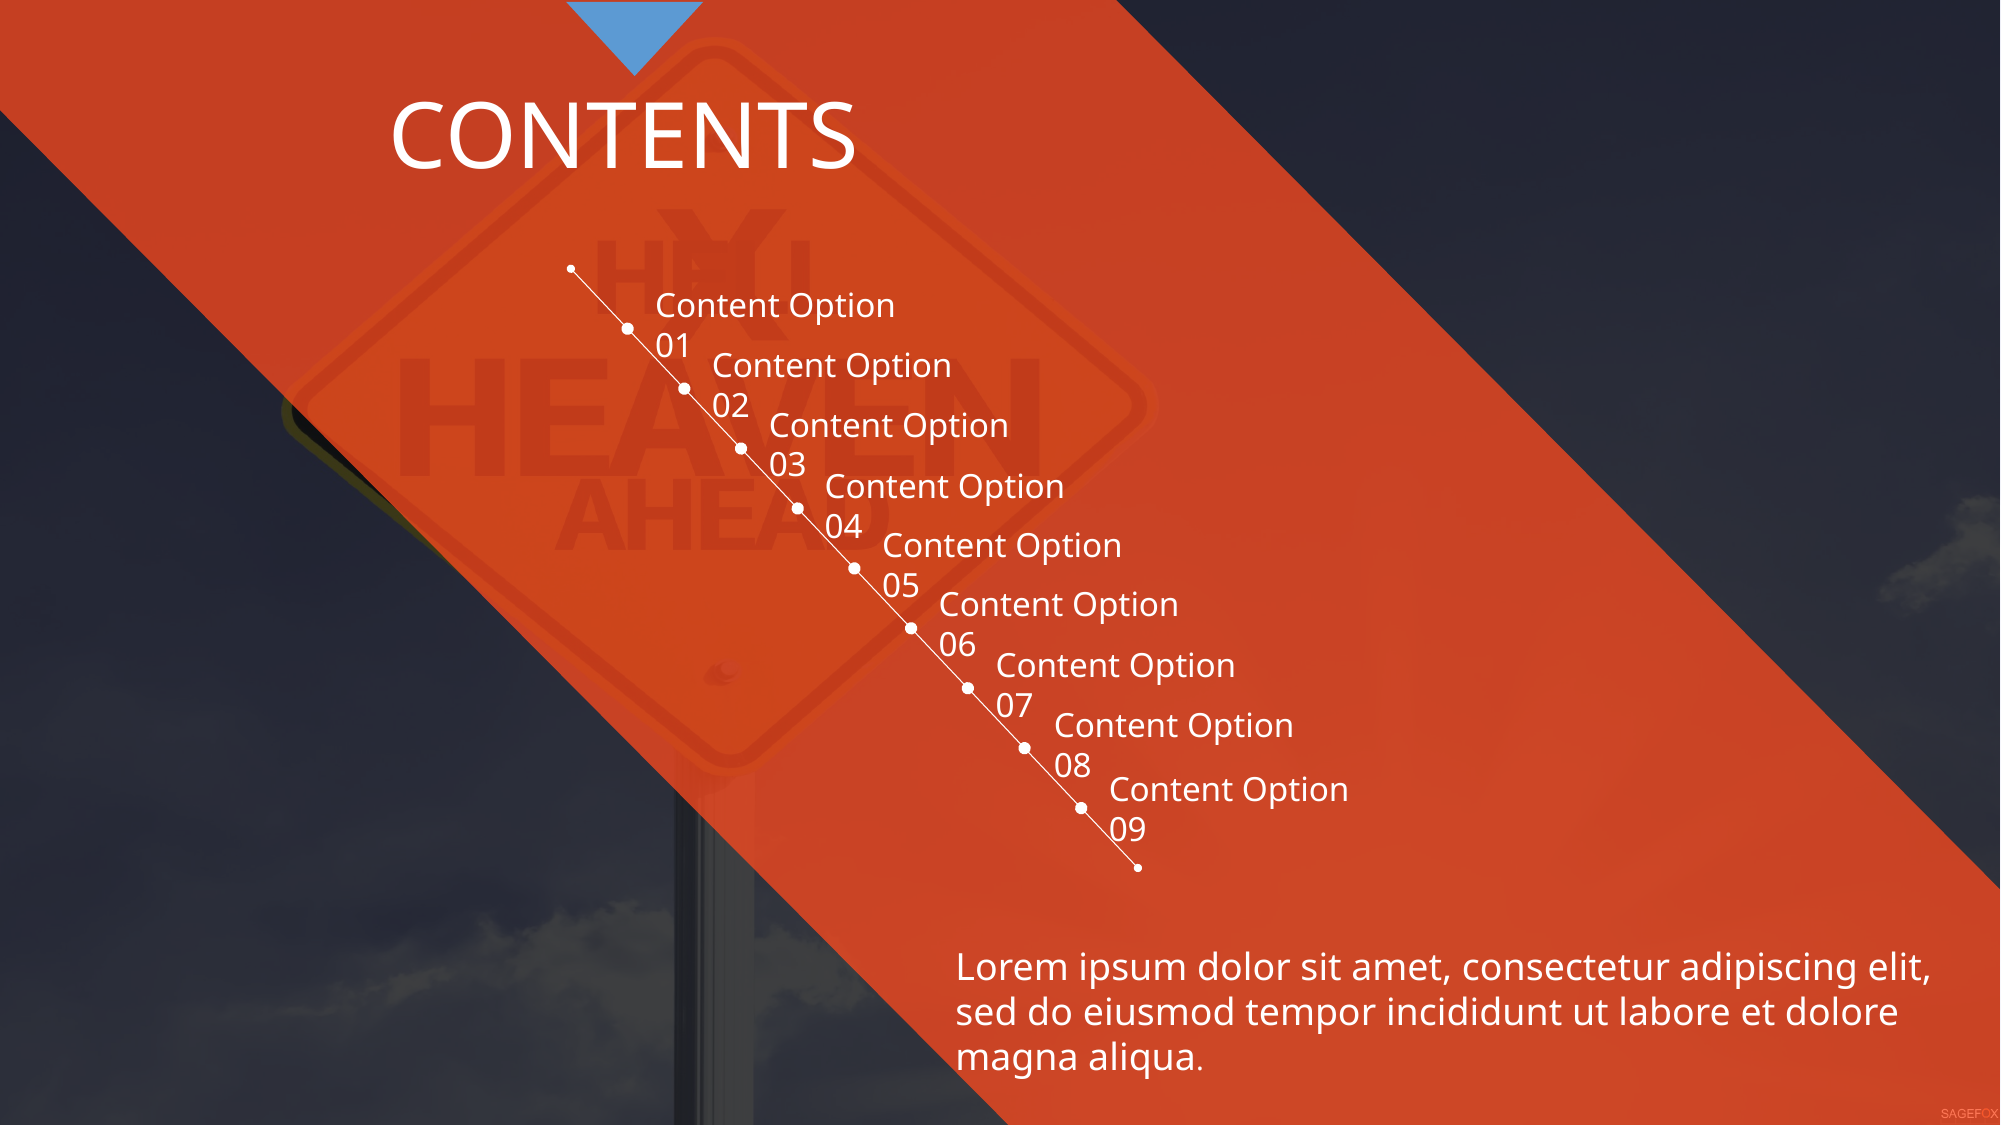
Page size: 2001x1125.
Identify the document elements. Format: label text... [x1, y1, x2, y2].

text_box Content Option 03 [753, 396, 1054, 491]
text_box Content Option 09 [1093, 761, 1394, 856]
text_box Content Option 01 [640, 277, 941, 372]
text_box Content Option 05 [867, 517, 1168, 612]
text_box Content Option 07 [980, 636, 1281, 732]
text_box Content Option 06 [924, 576, 1224, 671]
text_box Content Option 08 [1038, 696, 1339, 792]
text_box [563, 0, 706, 78]
text_box CONTENTS [324, 69, 924, 194]
text_box Lorem ipsum dolor sit amet, consectetur adipiscing elit, sed do eiusmod tempor incididunt ut labore et dolore magna aliqua. [940, 935, 2000, 1085]
text_box Content Option 02 [697, 336, 998, 432]
text_box Content Option 04 [809, 458, 1110, 553]
text_box [0, 0, 2000, 1058]
text_box [967, 1085, 2000, 1125]
